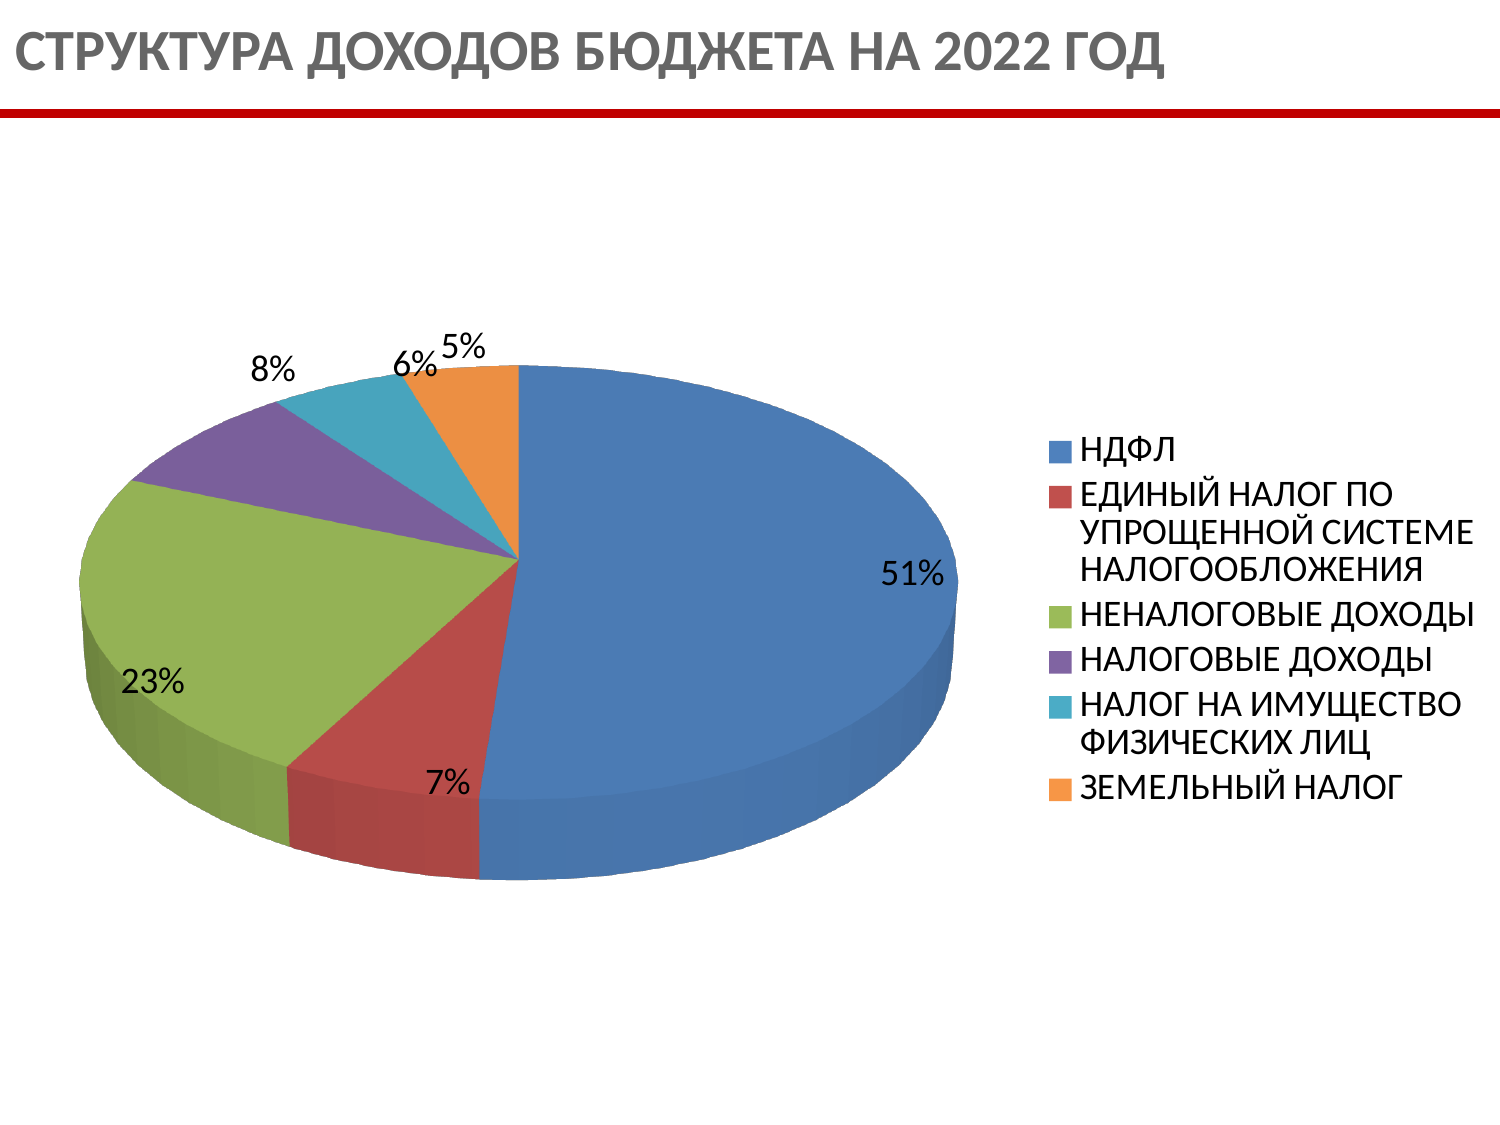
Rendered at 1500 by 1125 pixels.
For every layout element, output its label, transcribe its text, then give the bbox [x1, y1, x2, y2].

title СТРУКТУРА ДОХОДОВ БЮДЖЕТА НА 2022 ГОД [0, 0, 1477, 94]
chart [0, 116, 1500, 1125]
